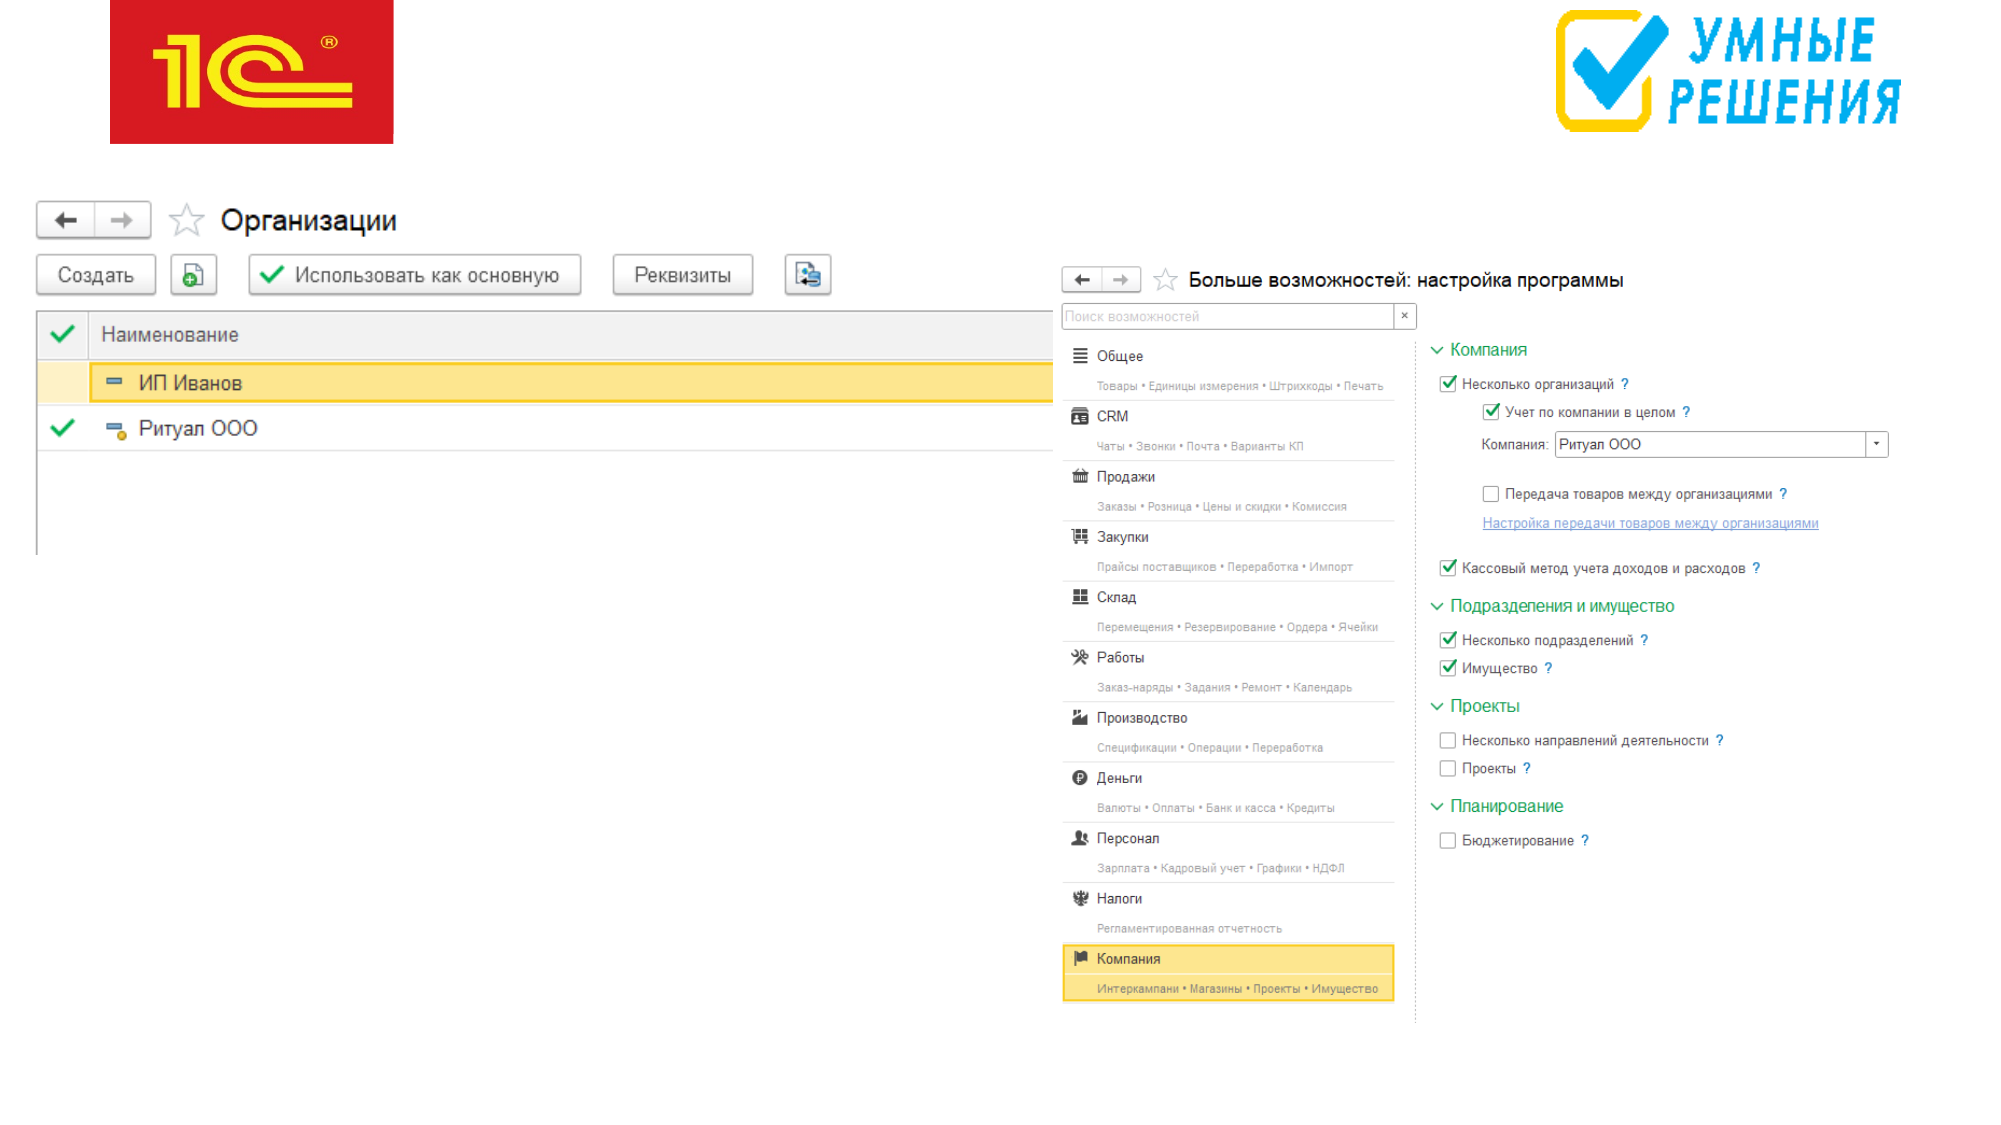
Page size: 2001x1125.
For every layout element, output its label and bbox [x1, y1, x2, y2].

picture [1884, 88, 1893, 97]
picture [110, 0, 394, 144]
picture [1556, 10, 1901, 132]
picture [30, 190, 1973, 1023]
